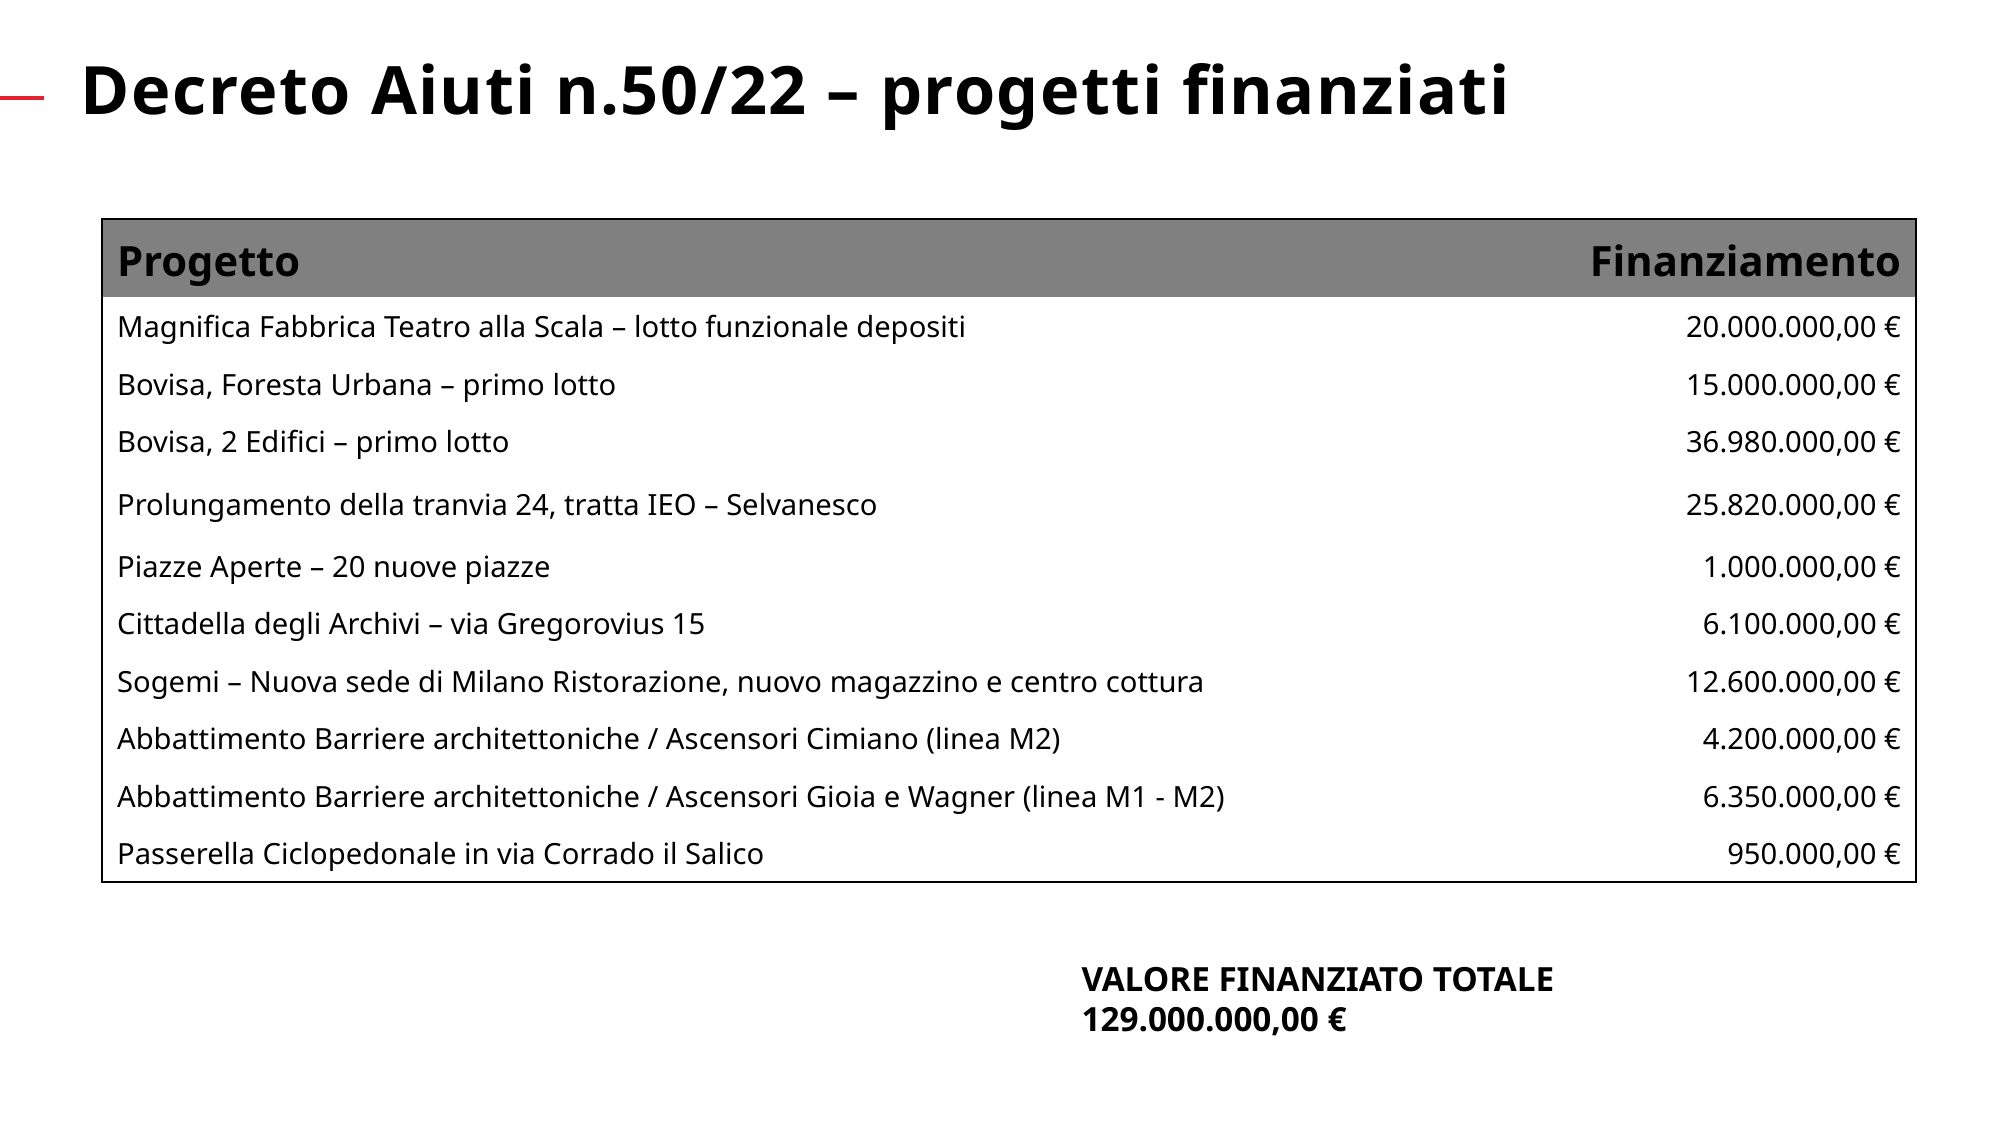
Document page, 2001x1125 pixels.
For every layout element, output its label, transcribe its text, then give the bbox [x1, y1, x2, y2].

table_cell 4.200.000,00 € [1437, 710, 1915, 767]
table_cell 20.000.000,00 € [1437, 297, 1915, 355]
table_cell Piazze Aperte – 20 nuove piazze [103, 537, 1437, 595]
table_cell 15.000.000,00 € [1437, 355, 1915, 412]
table_header Progetto [103, 220, 1437, 297]
table_cell Sogemi – Nuova sede di Milano Ristorazione, nuovo magazzino e centro cottura [103, 652, 1437, 710]
table_cell 6.350.000,00 € [1437, 767, 1915, 825]
table_cell Magnifica Fabbrica Teatro alla Scala – lotto funzionale depositi [103, 297, 1437, 355]
text_box VALORE FINANZIATO TOTALE 129.000.000,00 € [1066, 950, 1920, 1046]
table_cell Abbattimento Barriere architettoniche / Ascensori Cimiano (linea M2) [103, 710, 1437, 767]
table_cell Abbattimento Barriere architettoniche / Ascensori Gioia e Wagner (linea M1 - M2) [103, 767, 1437, 825]
table_cell 25.820.000,00 € [1437, 470, 1915, 537]
table_cell Prolungamento della tranvia 24, tratta IEO – Selvanesco [103, 470, 1437, 537]
table_cell 12.600.000,00 € [1437, 652, 1915, 710]
table_cell 1.000.000,00 € [1437, 537, 1915, 595]
table_cell Cittadella degli Archivi – via Gregorovius 15 [103, 595, 1437, 652]
table_cell Passerella Ciclopedonale in via Corrado il Salico [103, 825, 1437, 881]
table_cell Bovisa, Foresta Urbana – primo lotto [103, 355, 1437, 412]
title Decreto Aiuti n.50/22 – progetti finanziati [80, 77, 1806, 184]
table_header Finanziamento [1437, 220, 1915, 297]
table_cell Bovisa, 2 Edifici – primo lotto [103, 412, 1437, 470]
table_cell 6.100.000,00 € [1437, 595, 1915, 652]
table_cell 950.000,00 € [1437, 825, 1915, 881]
table_cell 36.980.000,00 € [1437, 412, 1915, 470]
